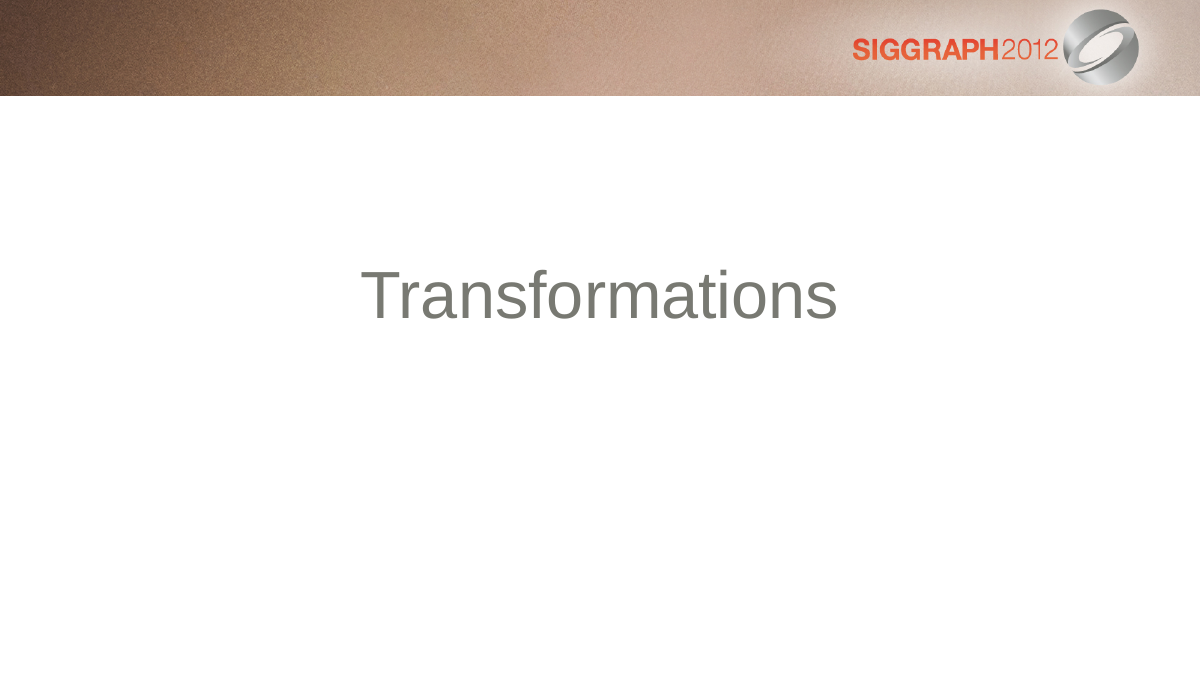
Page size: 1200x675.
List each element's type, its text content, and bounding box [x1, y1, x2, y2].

list Transformations [41, 236, 1159, 675]
picture [0, 0, 1200, 96]
